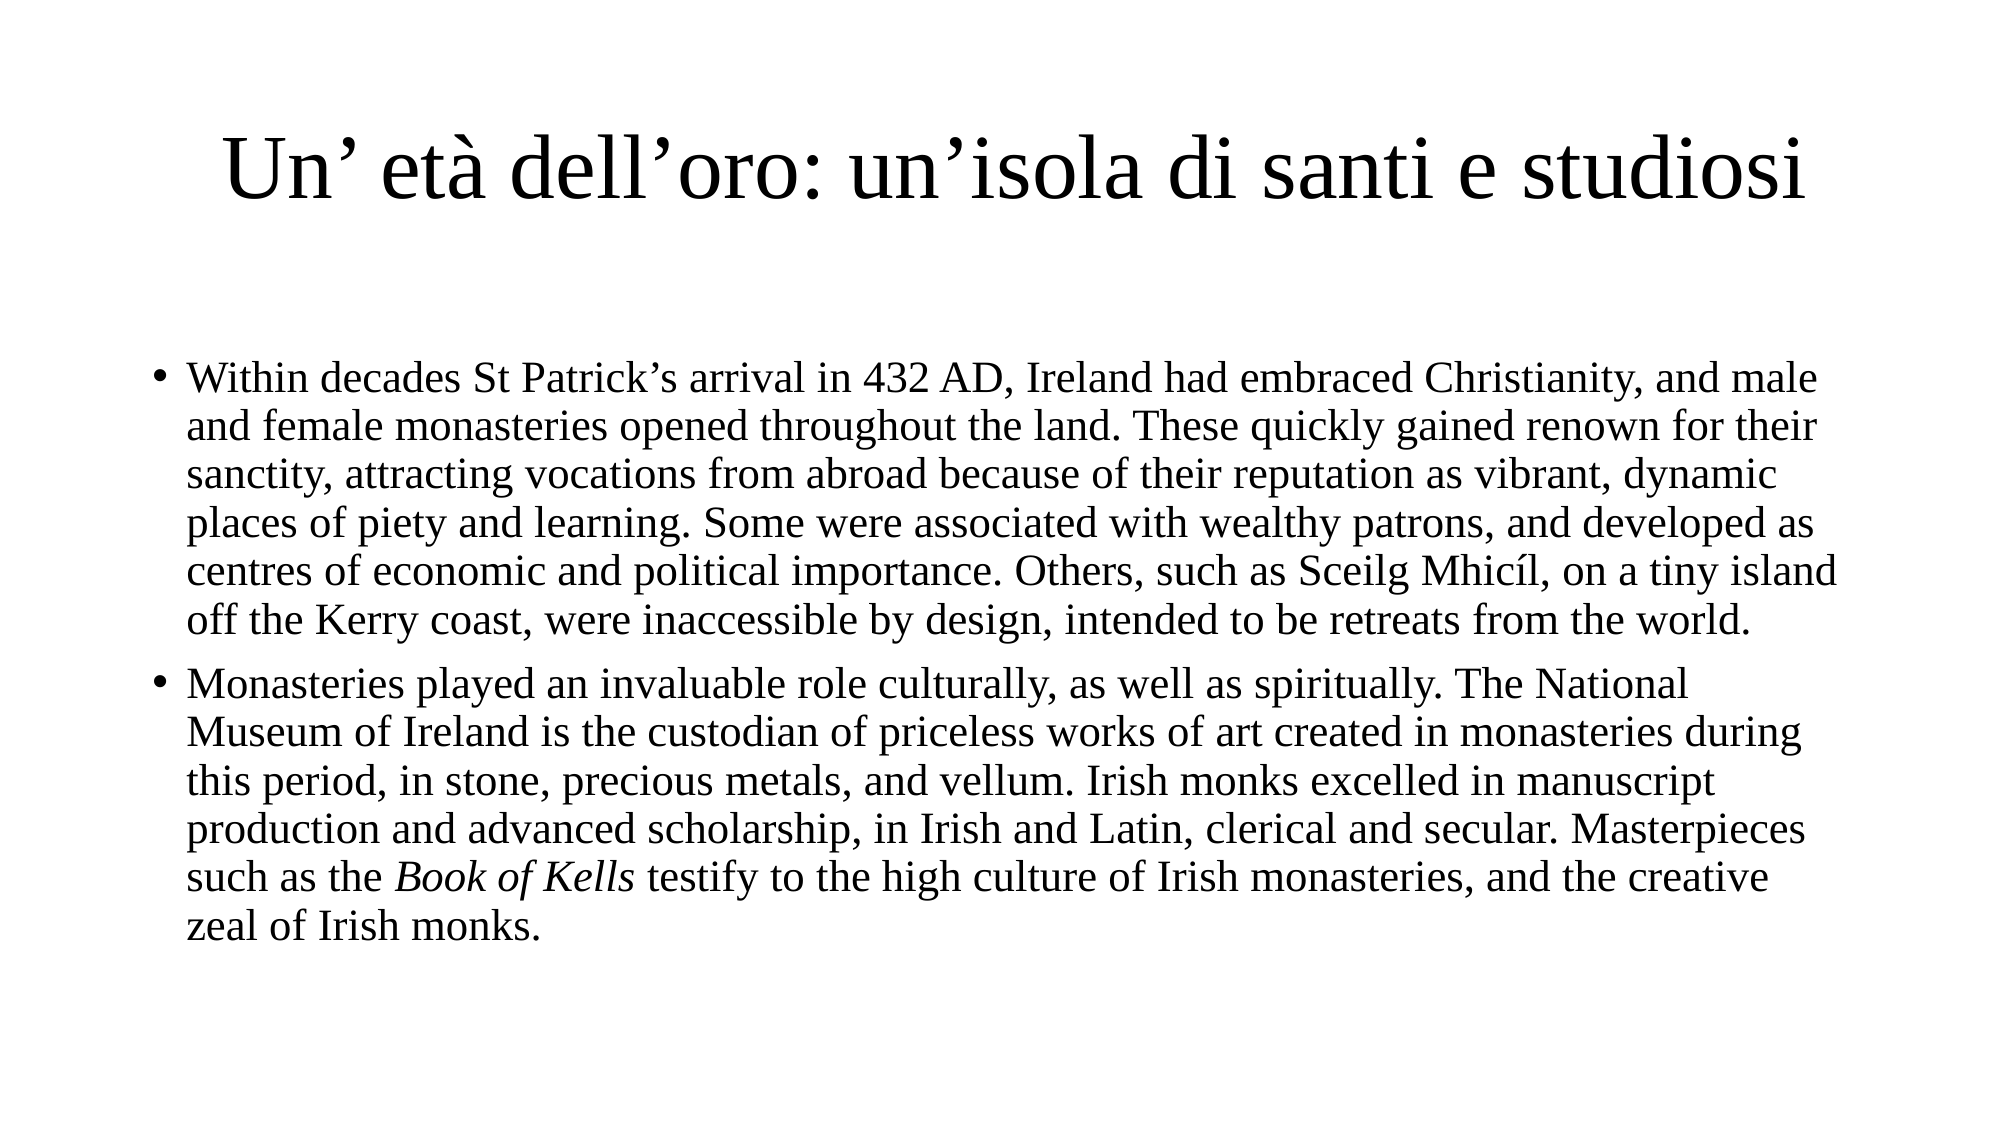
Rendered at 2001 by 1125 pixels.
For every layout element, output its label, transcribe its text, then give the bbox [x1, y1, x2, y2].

title Un’ età dell’oro: un’isola di santi e studiosi [137, 59, 1863, 278]
list Within decades St Patrick’s arrival in 432 AD, Ireland had embraced Christianity, and male and female monasteries opened throughout the land. These quickly gained renown for their sanctity, attracting vocations from abroad because of their reputation as vibrant, dynamic places of piety and learning. Some were associated with wealthy patrons, and developed as centres of economic and political importance. Others, such as Sceilg Mhicíl, on a tiny island off the Kerry coast, were inaccessible by design, intended to be retreats from the world. Monasteries played an invaluable role culturally, as well as spiritually. The National Museum of Ireland is the custodian of priceless works of art created in monasteries during this period, in stone, precious metals, and vellum. Irish monks excelled in manuscript production and advanced scholarship, in Irish and Latin, clerical and secular. Masterpieces such as the Book of Kells testify to the high culture of Irish monasteries, and the creative zeal of Irish monks. [137, 299, 1863, 1014]
